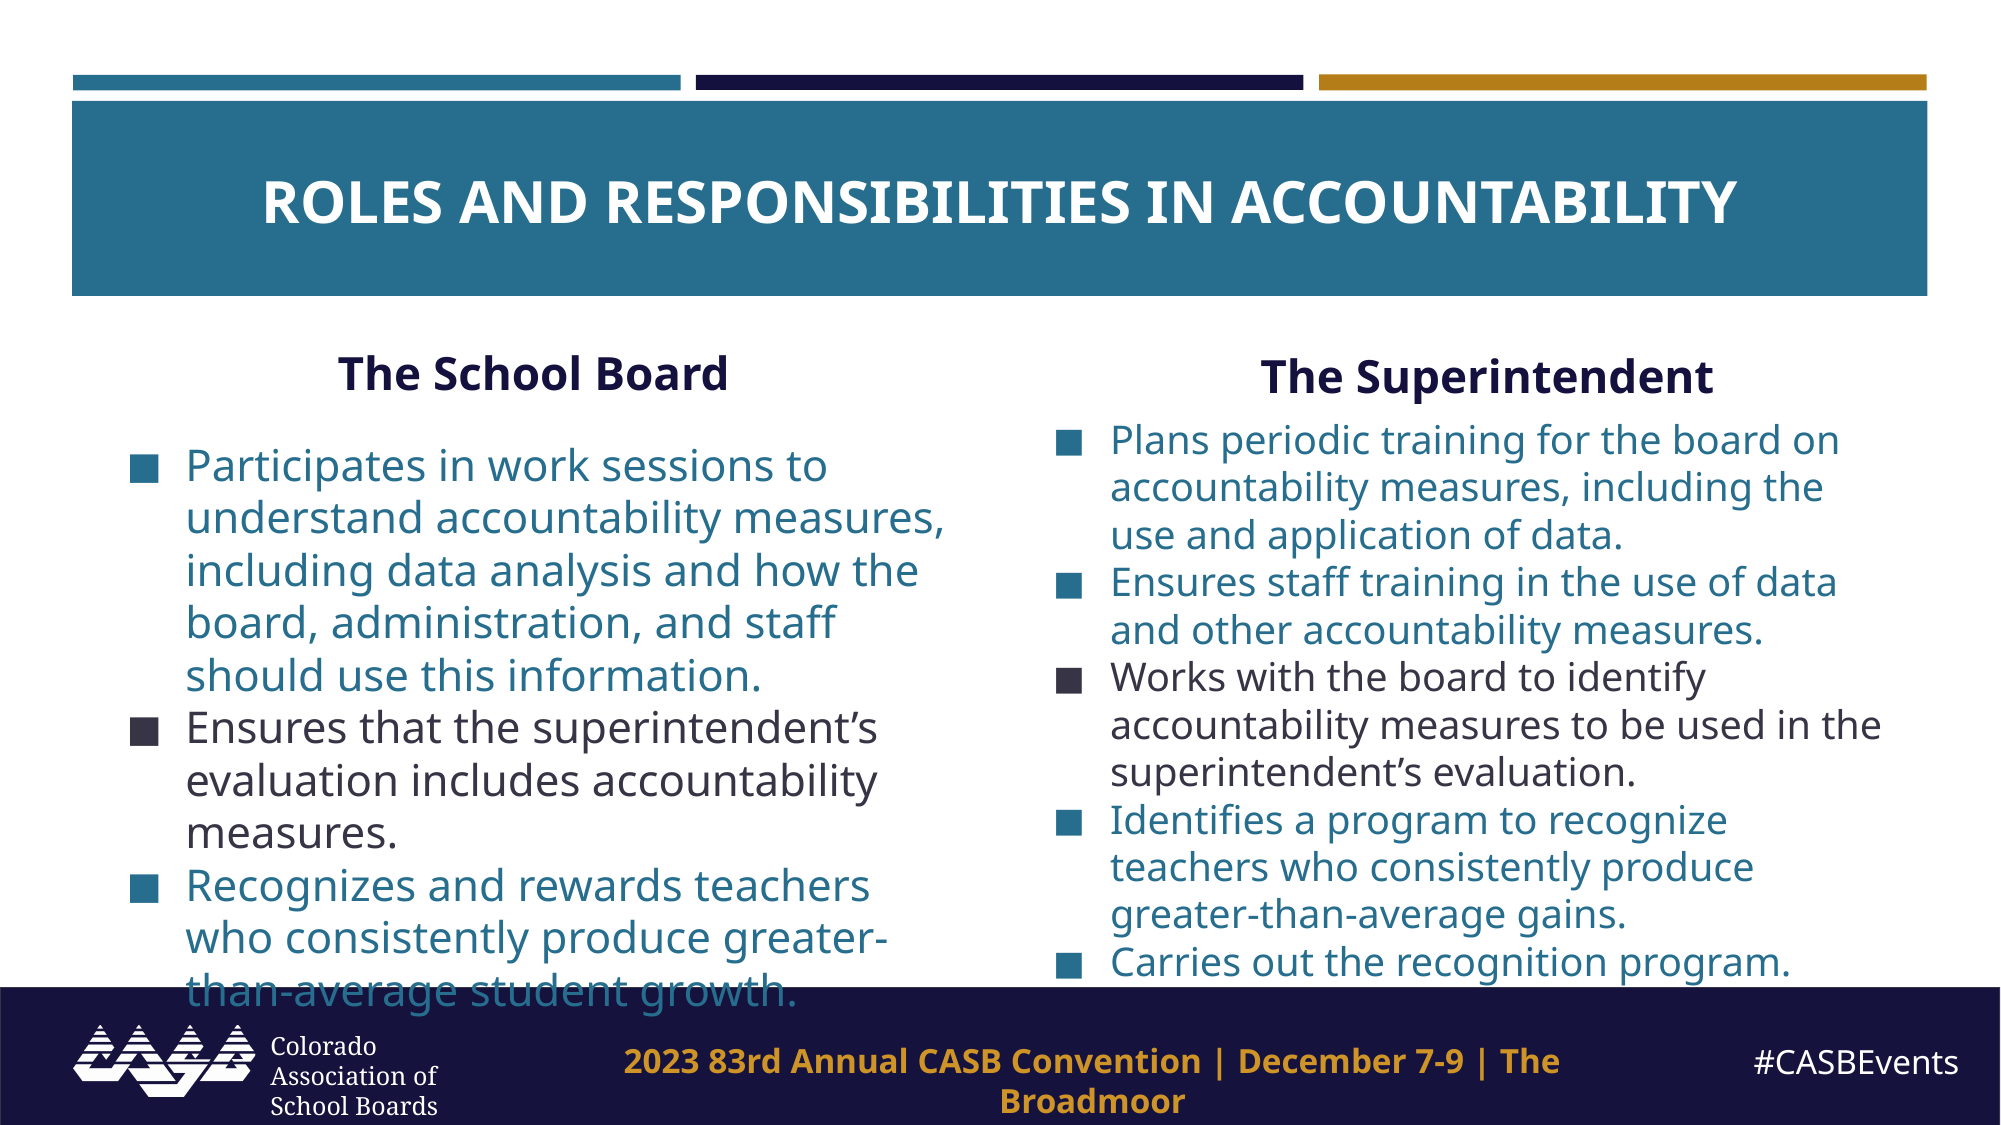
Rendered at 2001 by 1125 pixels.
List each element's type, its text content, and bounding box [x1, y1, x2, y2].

text_box The Superintendent [1070, 319, 1905, 407]
picture [73, 1025, 256, 1097]
text_box Plans periodic training for the board on accountability measures, including the use and application of data. Ensures staff training in the use of data and other accountability measures. Works with the board to identify accountability measures to be used in the superintendent’s evaluation. Identifies a program to recognize teachers who consistently produce greater-than-average gains. Carries out the recognition program. [1019, 407, 1905, 946]
text_box Participates in work sessions to understand accountability measures, including data analysis and how the board, administration, and staff should use this information. Ensures that the superintendent’s evaluation includes accountability measures. Recognizes and rewards teachers who consistently produce greater-than-average student growth. [95, 429, 980, 969]
text_box ROLES AND RESPONSIBILITIES IN ACCOUNTABILITY [95, 119, 1905, 282]
text_box The School Board [145, 319, 980, 408]
